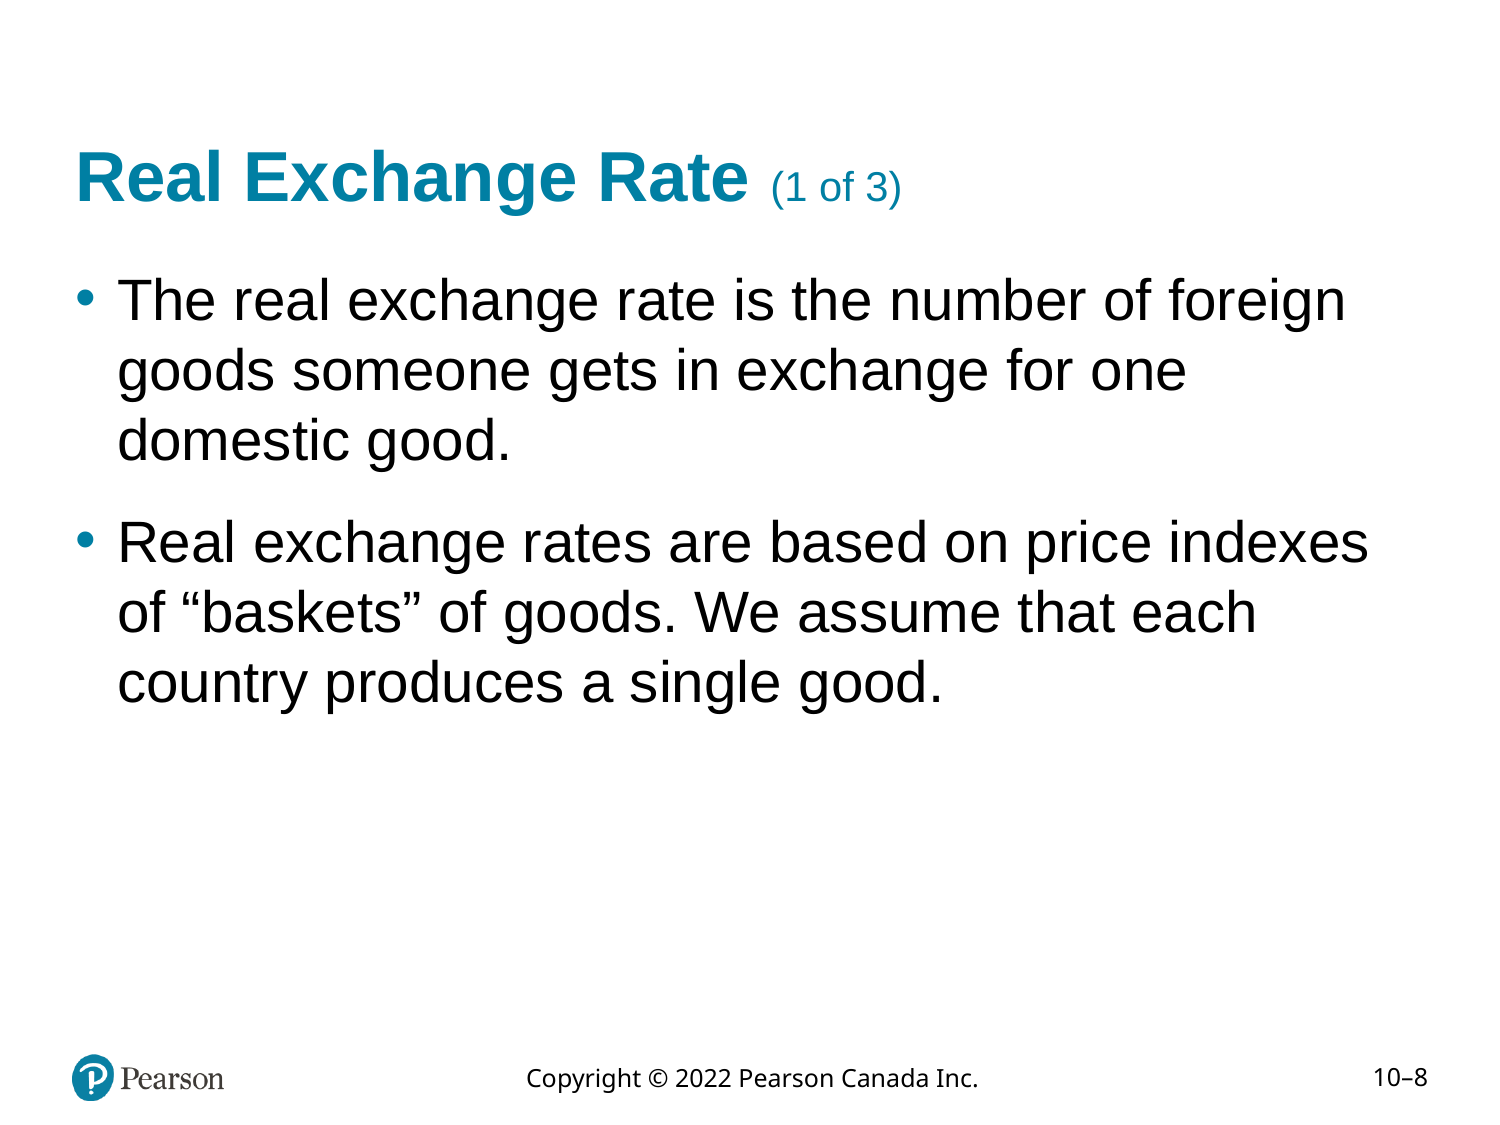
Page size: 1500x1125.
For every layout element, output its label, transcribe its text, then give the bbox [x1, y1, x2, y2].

picture [72, 1087, 83, 1101]
list The real exchange rate is the number of foreign goods someone gets in exchange for one domestic good. Real exchange rates are based on price indexes of “baskets” of goods. We assume that each country produces a single good. [75, 262, 1425, 1005]
title Real Exchange Rate (1 of 3) [75, 35, 1425, 216]
picture [72, 1054, 89, 1072]
picture [99, 1054, 224, 1101]
picture [81, 1064, 107, 1089]
